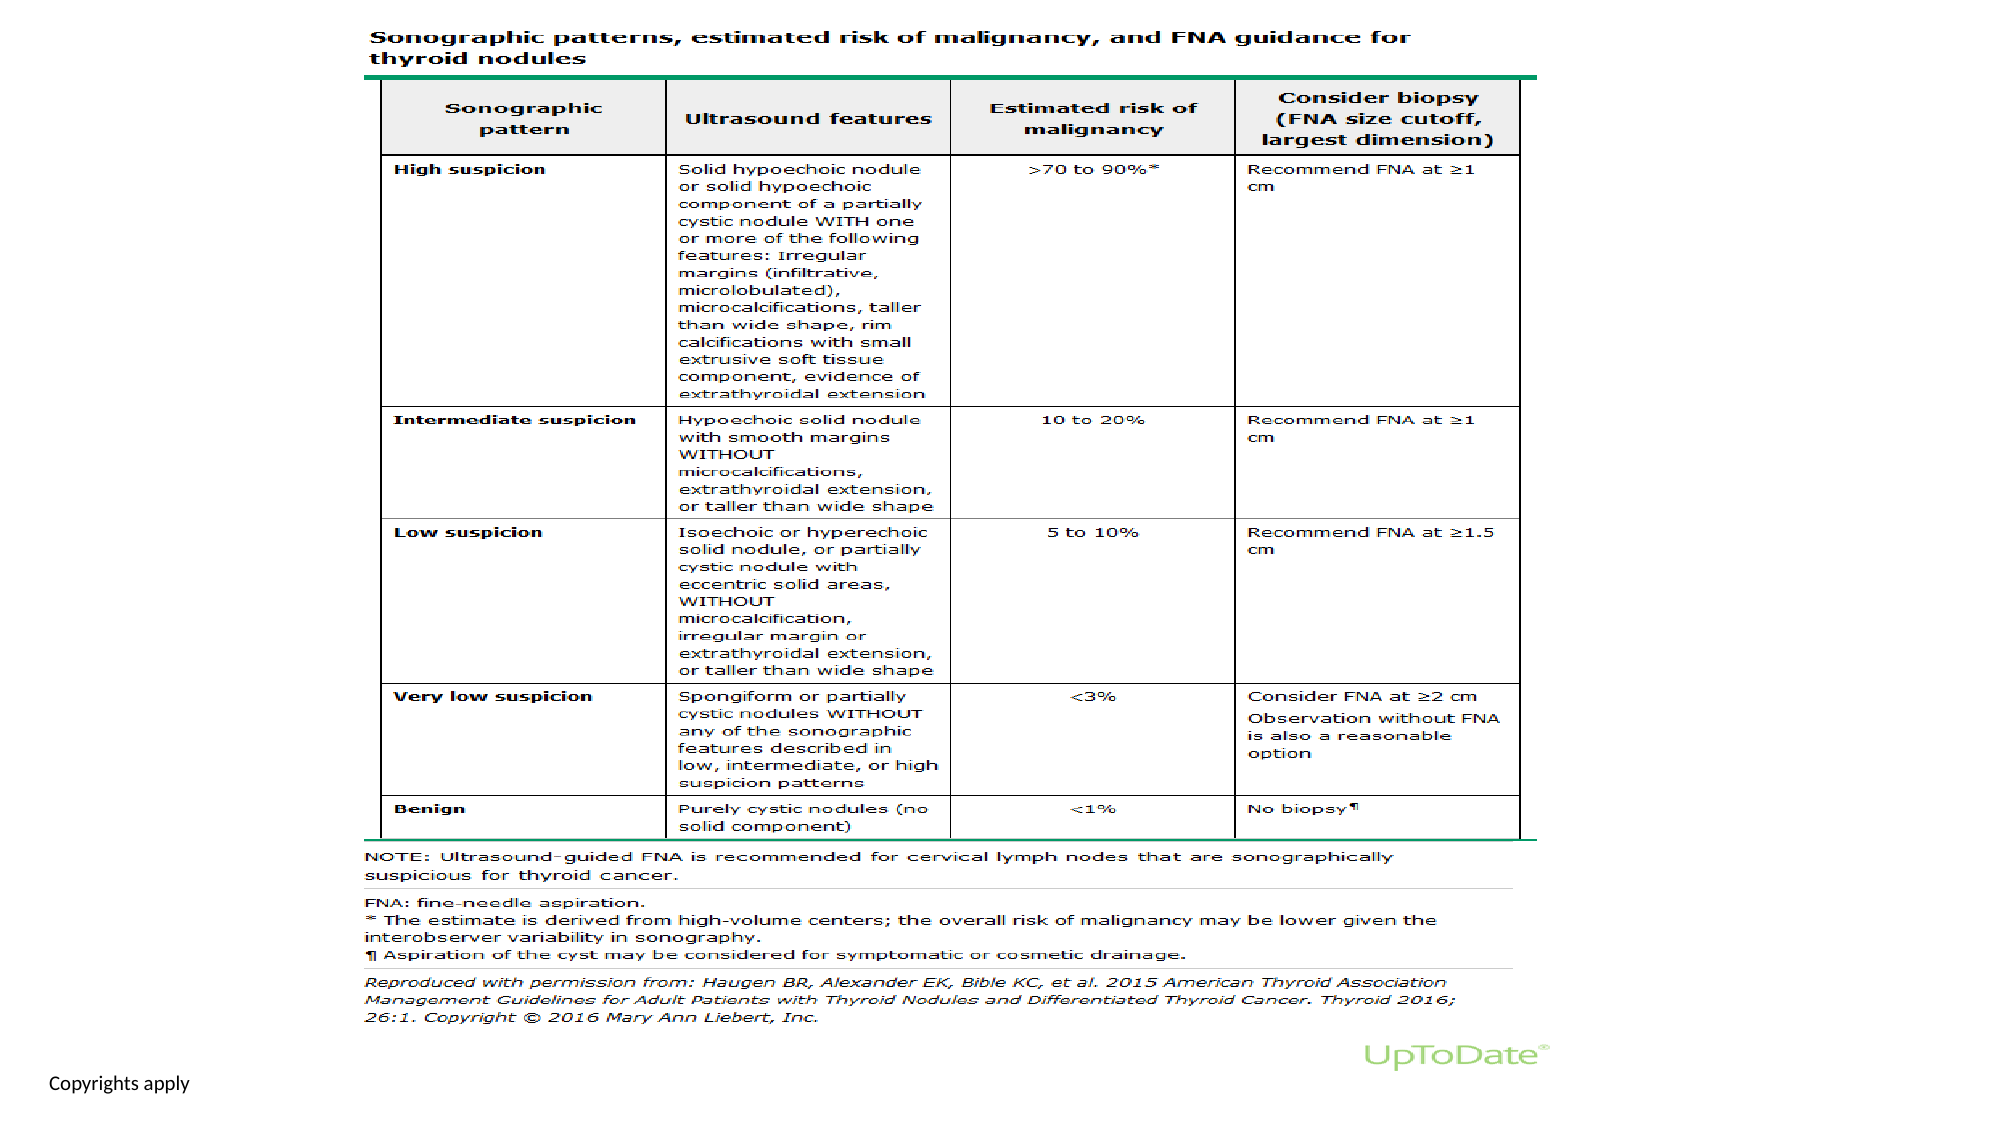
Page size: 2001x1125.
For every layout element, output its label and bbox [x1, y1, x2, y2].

picture [323, 11, 1555, 1074]
